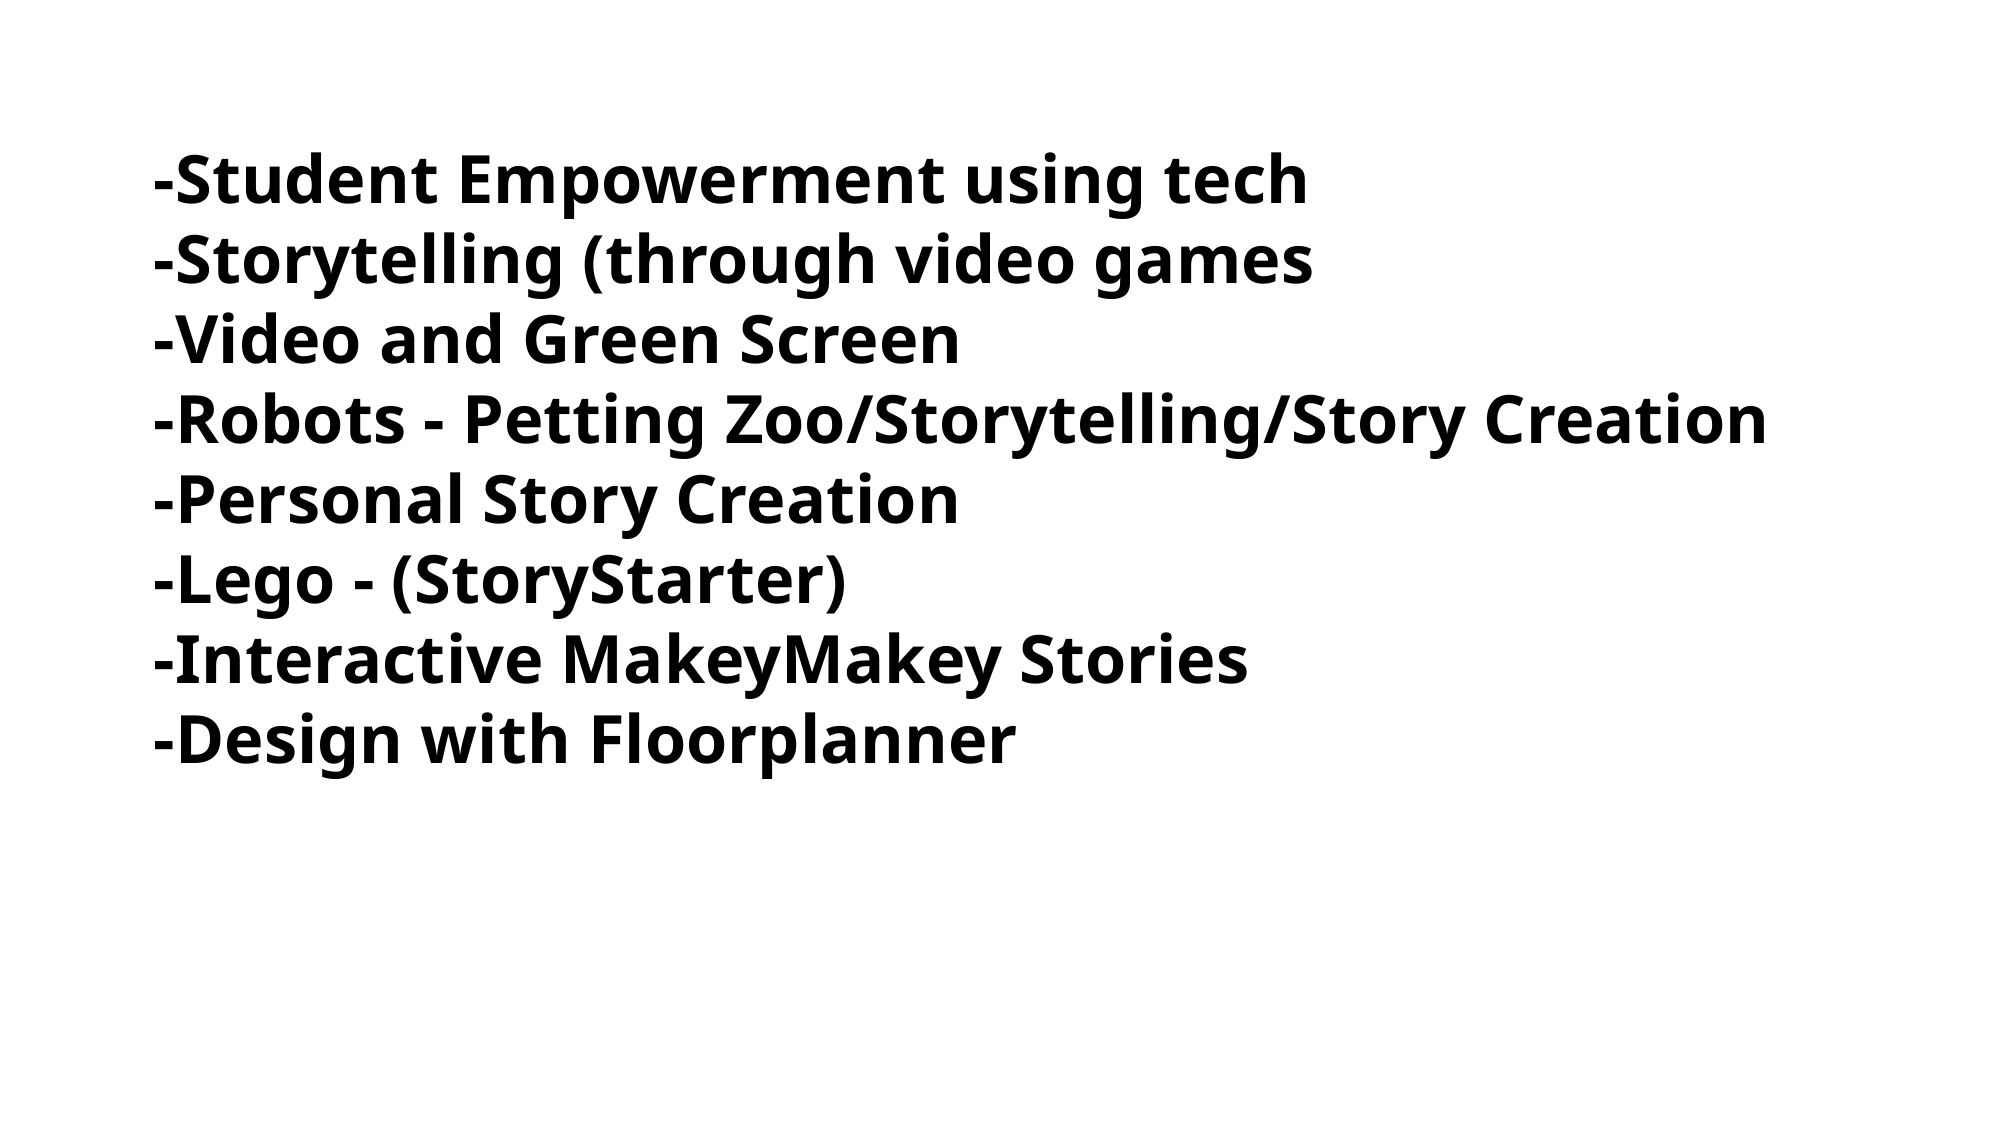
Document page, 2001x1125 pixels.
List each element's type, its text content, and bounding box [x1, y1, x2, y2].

text_box -Student Empowerment using tech -Storytelling (through video games -Video and Green Screen -Robots - Petting Zoo/Storytelling/Story Creation -Personal Story Creation -Lego - (StoryStarter) -Interactive MakeyMakey Stories -Design with Floorplanner [139, 129, 1963, 864]
